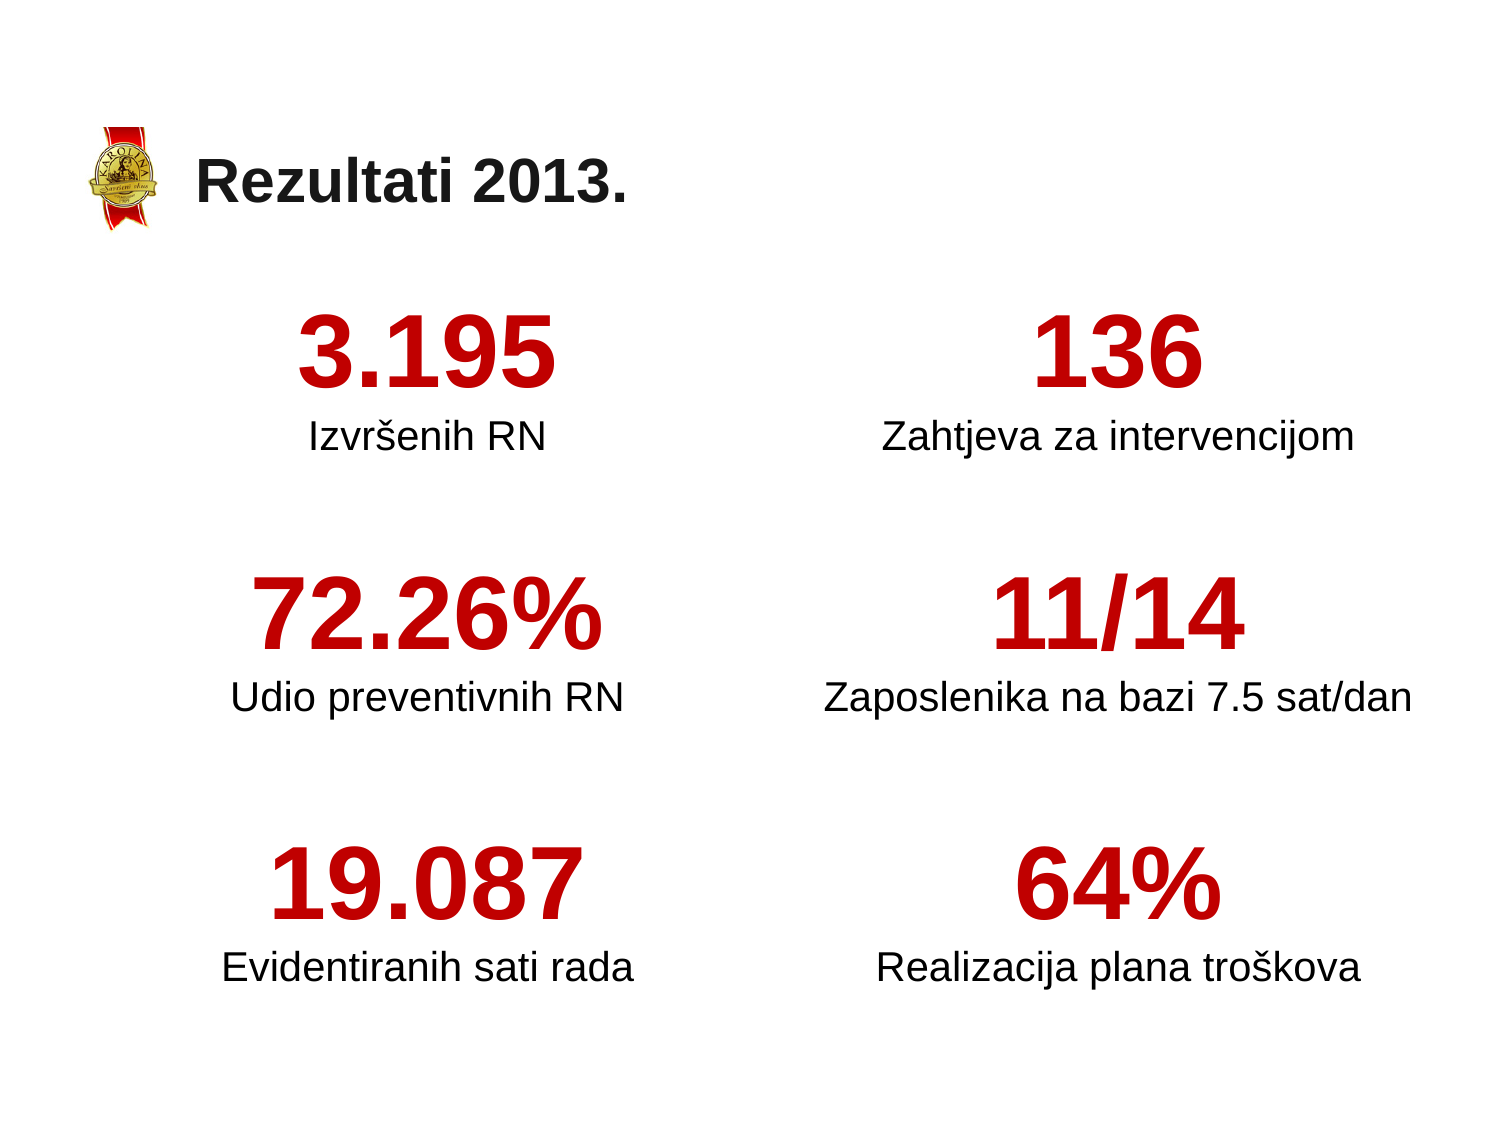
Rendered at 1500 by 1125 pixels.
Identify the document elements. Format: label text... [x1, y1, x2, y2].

text_box 72.26% Udio preventivnih RN [128, 544, 727, 721]
text_box 64% Realizacija plana troškova [819, 815, 1418, 991]
text_box 19.087 Evidentiranih sati rada [128, 815, 727, 991]
text_box 3.195 Izvršenih RN [128, 283, 727, 459]
text_box Rezultati 2013. [195, 127, 1408, 227]
text_box 136 Zahtjeva za intervencijom [819, 283, 1418, 459]
picture [85, 127, 159, 234]
text_box 11/14 Zaposlenika na bazi 7.5 sat/dan [819, 544, 1418, 721]
